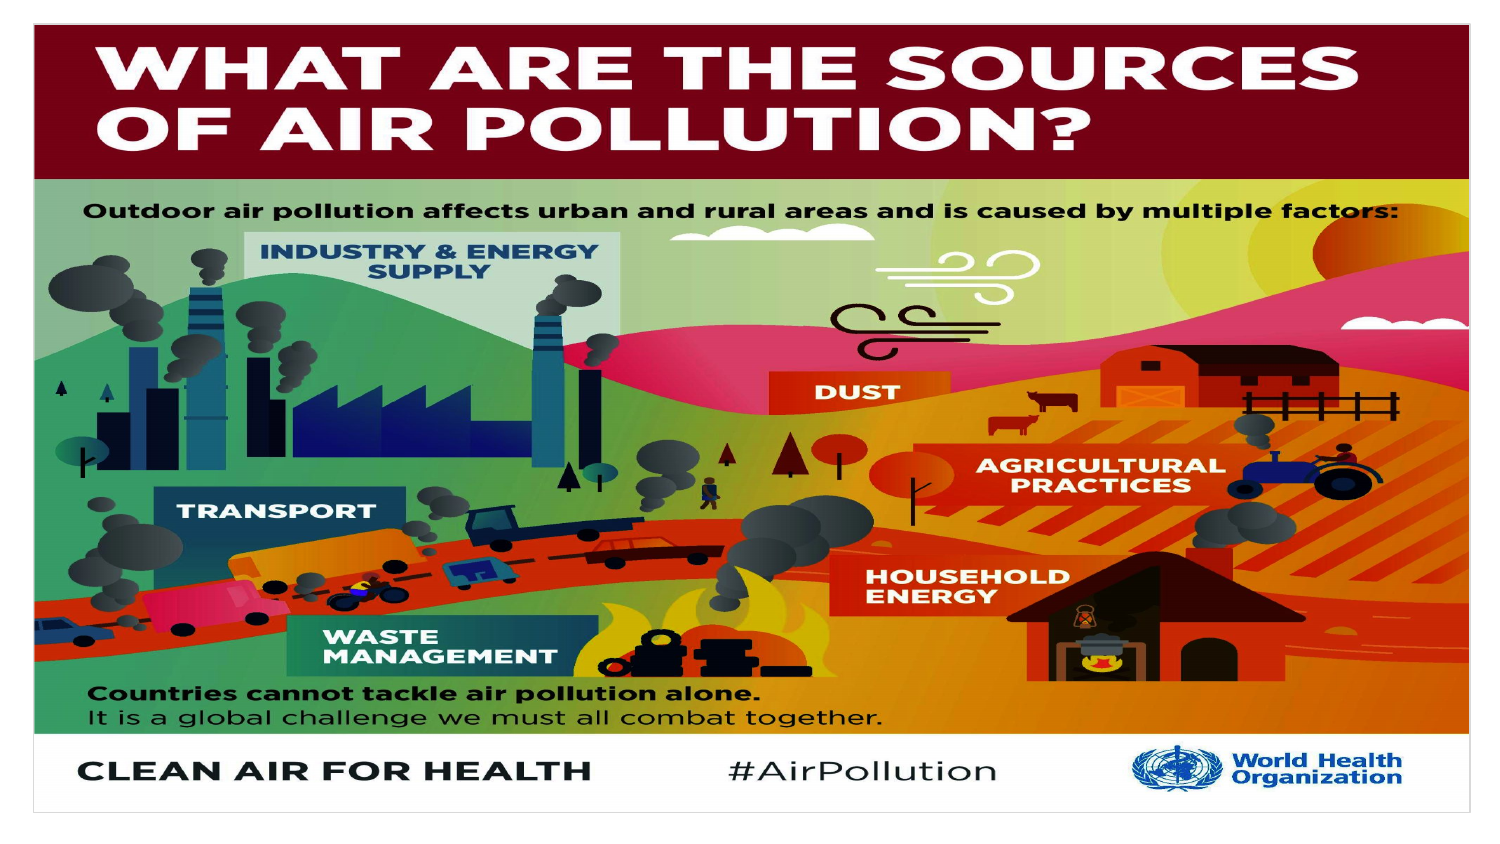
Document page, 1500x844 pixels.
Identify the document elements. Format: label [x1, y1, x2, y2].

picture [34, 24, 1470, 812]
